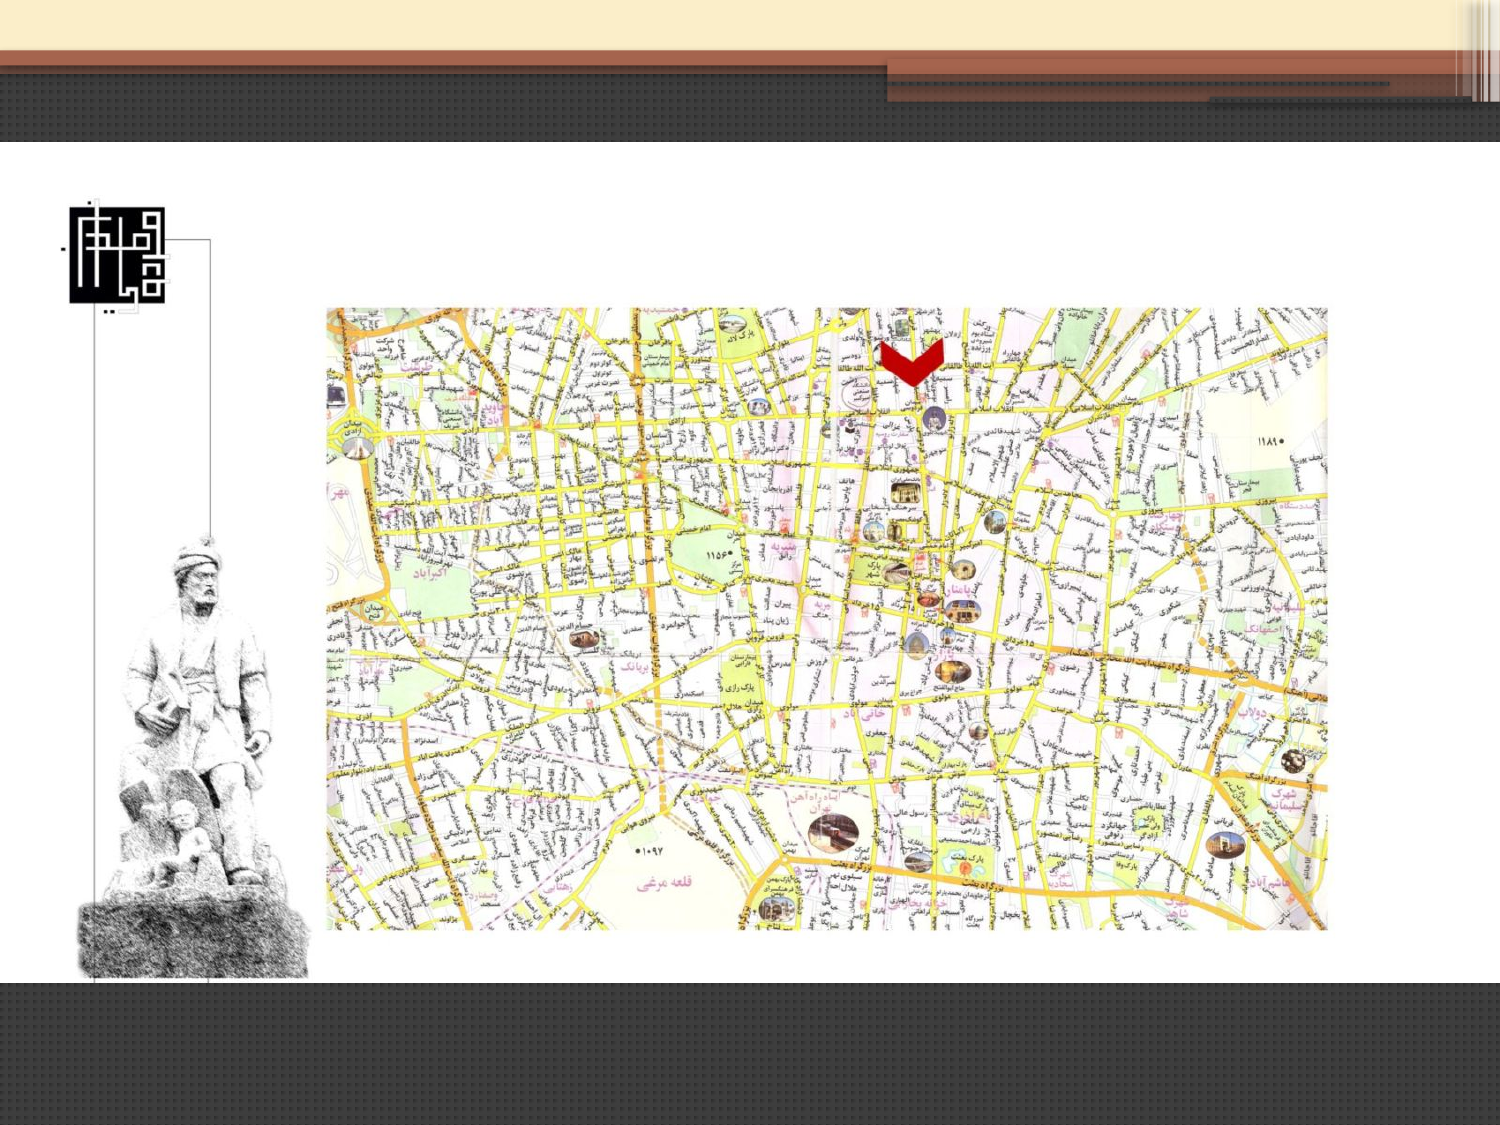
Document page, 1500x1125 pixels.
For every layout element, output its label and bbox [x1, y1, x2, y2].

picture [0, 142, 1500, 983]
